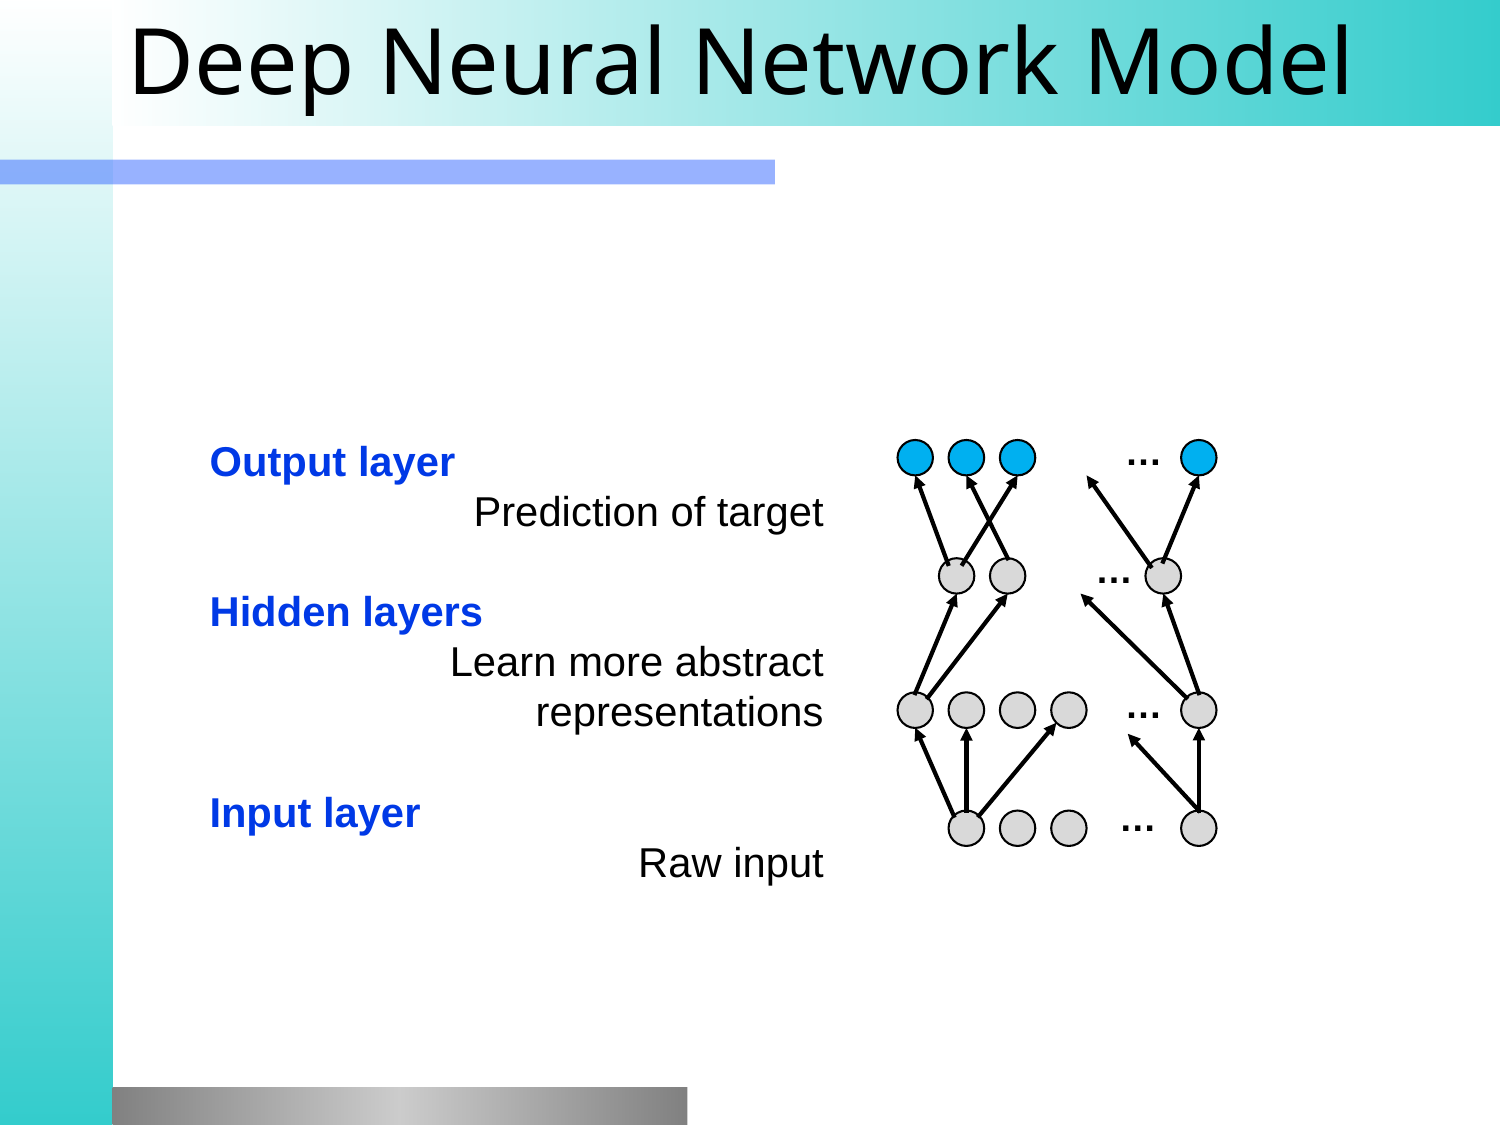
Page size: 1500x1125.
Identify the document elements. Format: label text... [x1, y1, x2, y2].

text_box … [1092, 565, 1158, 592]
title Deep Neural Network Model [112, 0, 1500, 121]
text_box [897, 439, 1087, 847]
text_box Output layer Prediction of target Hidden layers Learn more abstract representations Input layer Raw input [194, 427, 839, 893]
text_box [1158, 566, 1182, 591]
text_box [1187, 439, 1217, 476]
text_box [1187, 693, 1217, 728]
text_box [1092, 593, 1187, 698]
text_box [1162, 475, 1200, 562]
text_box [1182, 811, 1217, 846]
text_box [1127, 733, 1195, 811]
text_box … [1104, 786, 1182, 847]
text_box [1187, 593, 1200, 694]
text_box … [1110, 420, 1187, 478]
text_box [1086, 475, 1151, 567]
text_box … [1110, 705, 1187, 733]
